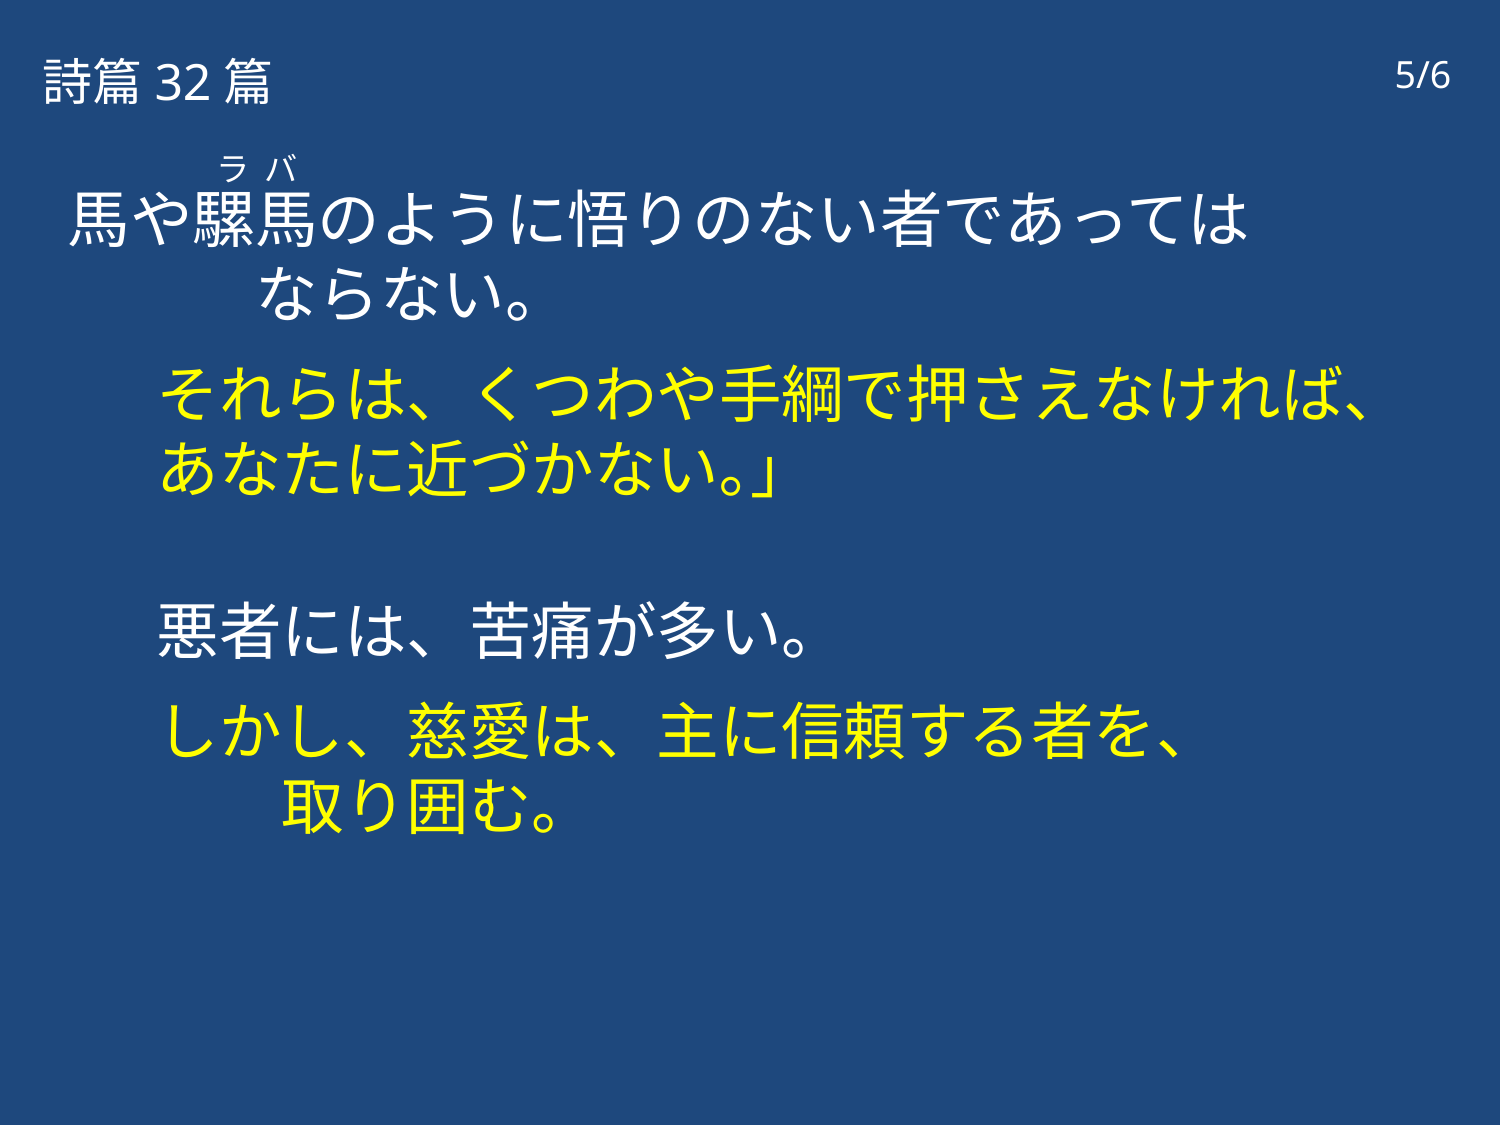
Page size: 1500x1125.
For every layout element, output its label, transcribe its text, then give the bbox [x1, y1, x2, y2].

text_box 5/6 [1379, 43, 1467, 103]
text_box 詩篇32篇 [27, 43, 389, 118]
text_box ラ バ [185, 140, 313, 196]
text_box 馬や騾馬のように悟りのない者であっては ならない。 それらは、くつわや手綱で押さえなければ、あなたに近づかない｡」 悪者には、苦痛が多い。 しかし、慈愛は、主に信頼する者を、 取り囲む。 [53, 172, 1471, 850]
